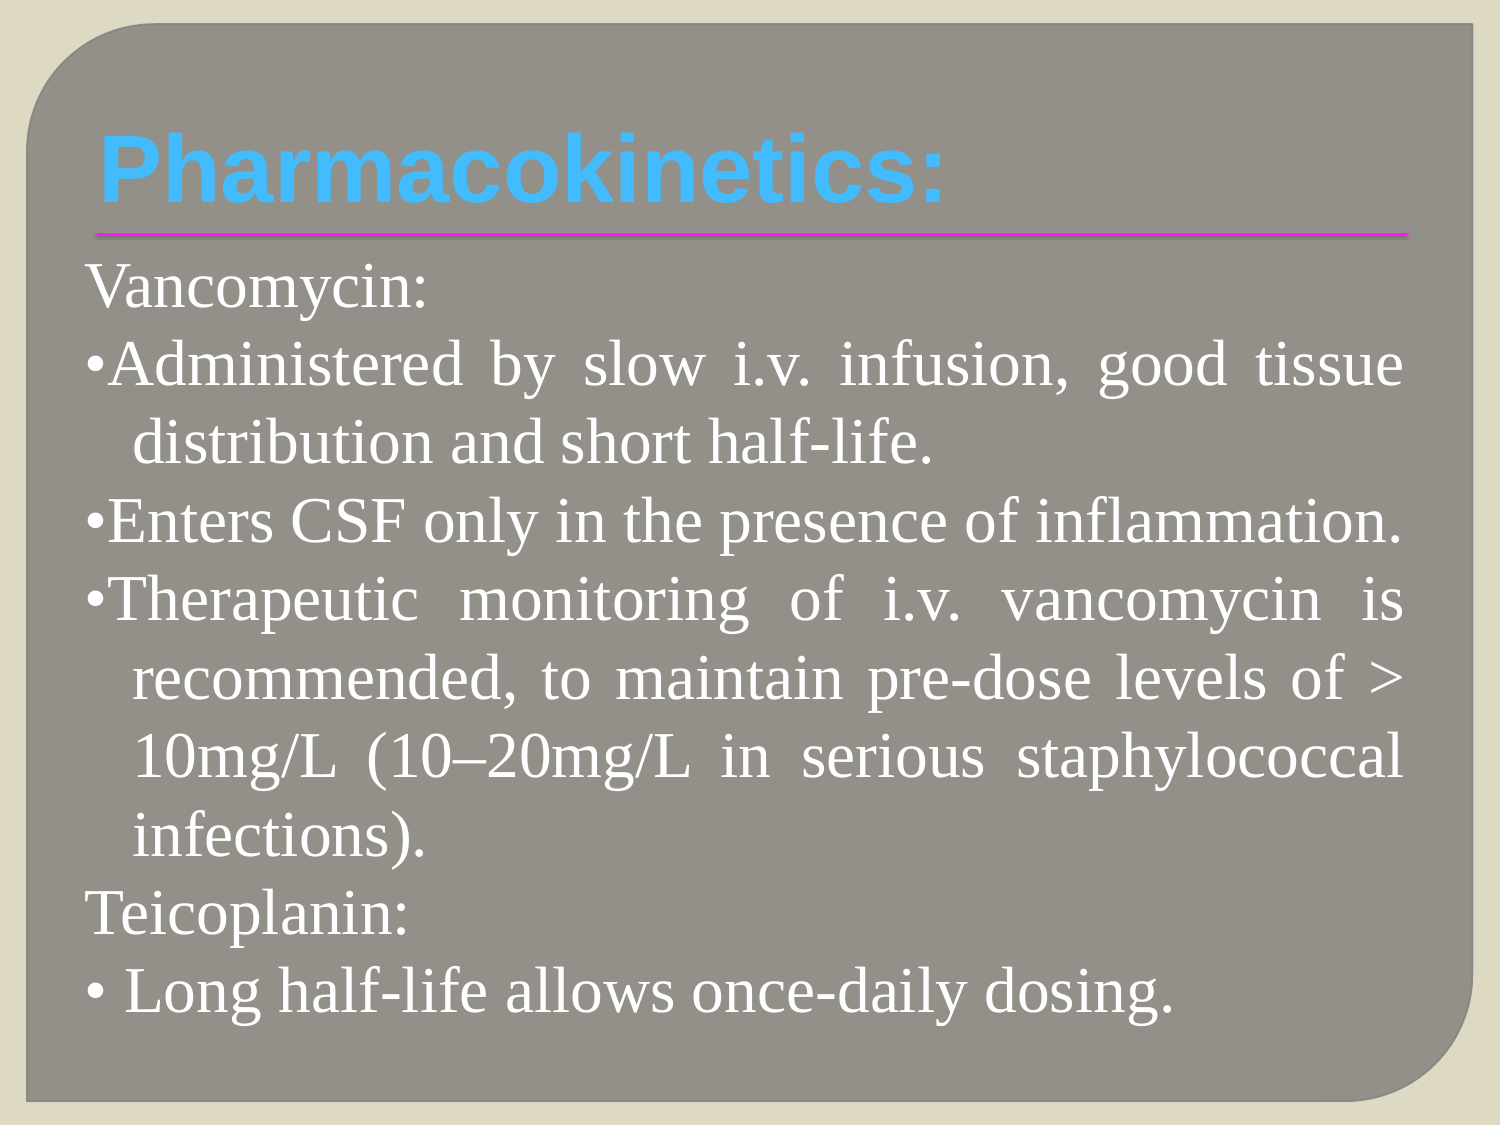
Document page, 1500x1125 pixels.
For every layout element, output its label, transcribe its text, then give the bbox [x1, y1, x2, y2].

title Pharmacokinetics: [75, 41, 1425, 230]
list Vancomycin: •Administered by slow i.v. infusion, good tissue distribution and short half-life. •Enters CSF only in the presence of inflammation. •Therapeutic monitoring of i.v. vancomycin is recommended, to maintain pre-dose levels of > 10mg/L (10–20mg/L in serious staphylococcal infections). Teicoplanin: • Long half-life allows once-daily dosing. [70, 234, 1421, 1055]
